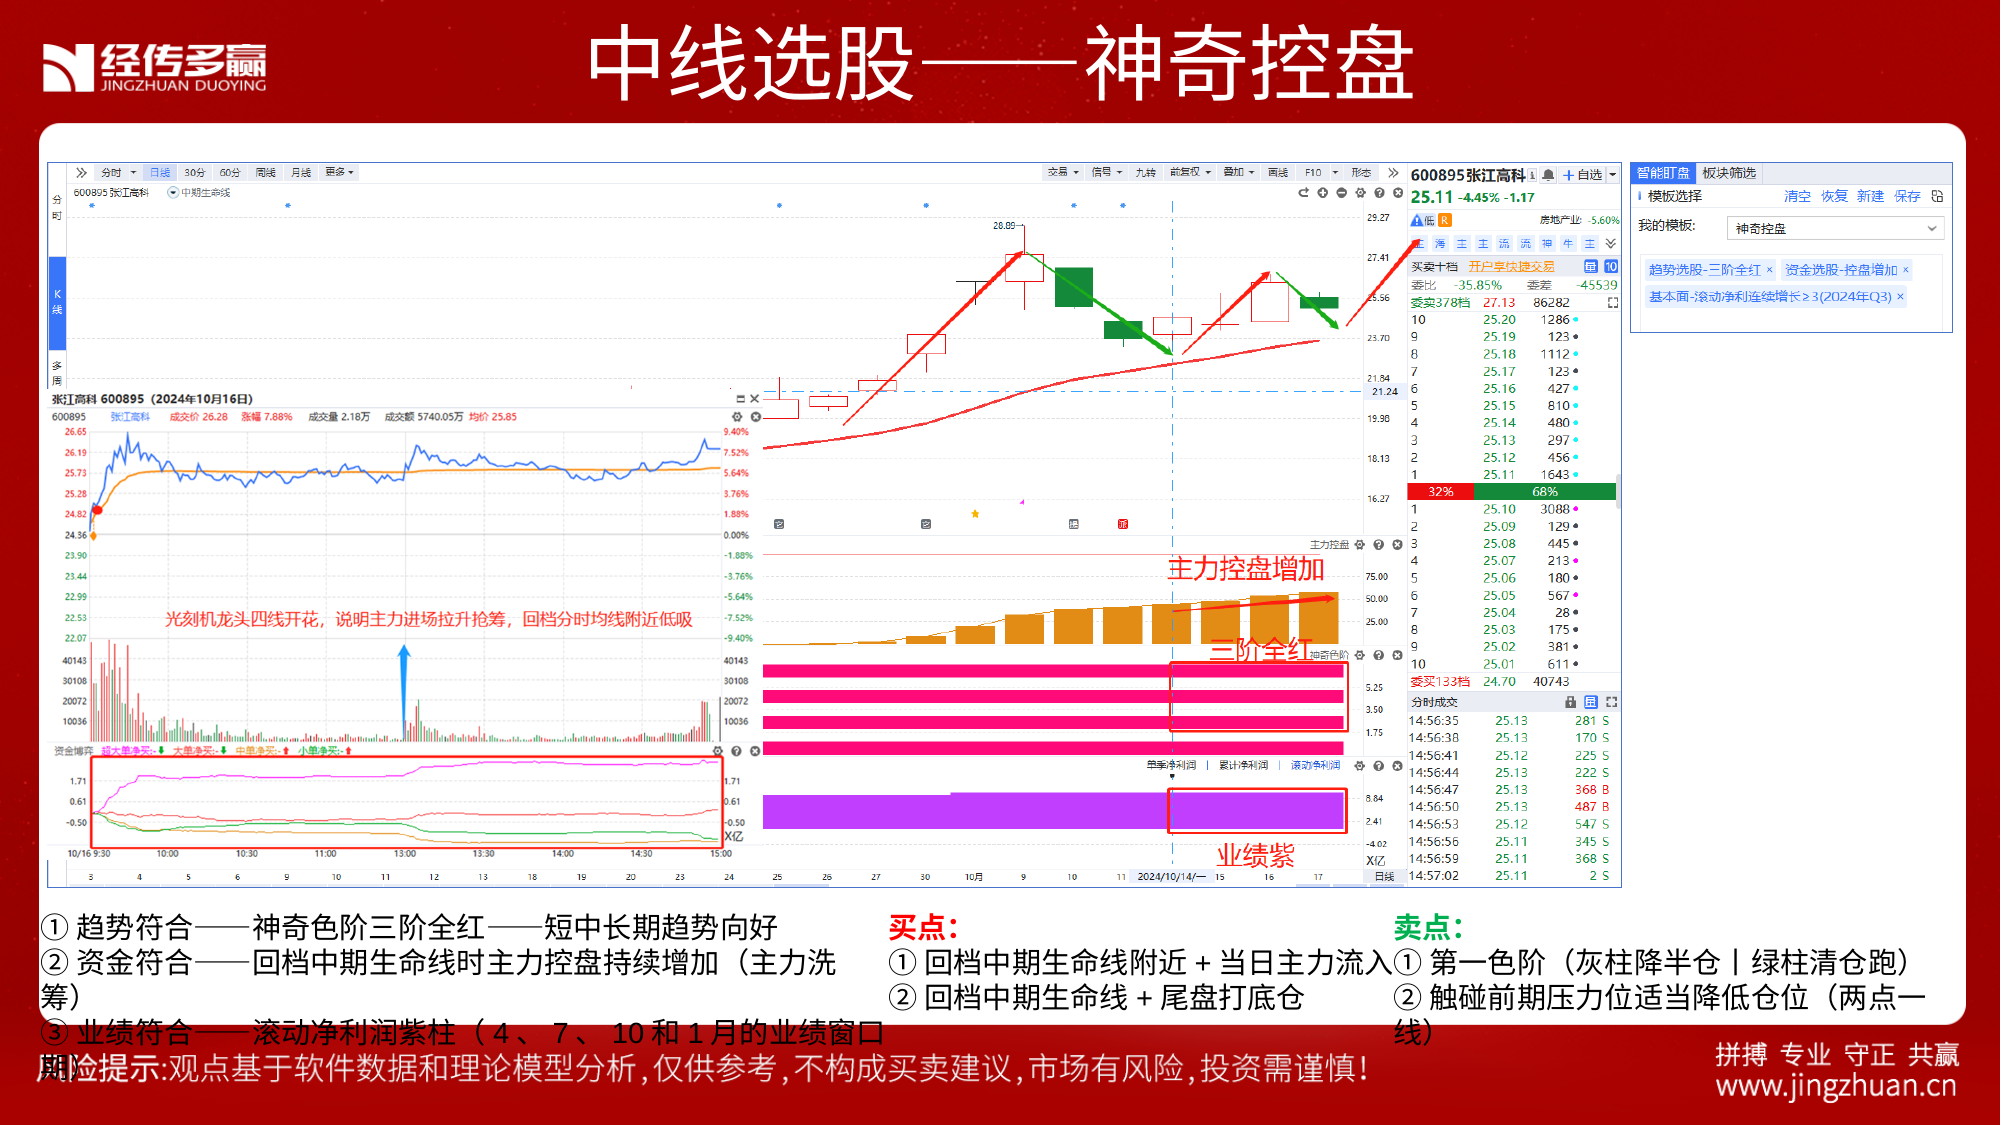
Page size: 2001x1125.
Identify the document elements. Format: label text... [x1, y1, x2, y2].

text_box 卖点： ①第一色阶（灰柱降半仓丨绿柱清仓跑） ②触碰前期压力位适当降低仓位（两点一线） [1378, 901, 1975, 1057]
text_box ①趋势符合——神奇色阶三阶全红——短中长期趋势向好 ②资金符合——回档中期生命线时主力控盘持续增加（主力洗筹） ③业绩符合——滚动净利润紫柱（4、7、10和1月的业绩窗口期） [25, 901, 903, 1092]
text_box 中线选股——神奇控盘 [304, 4, 1696, 119]
picture [0, 0, 2000, 1125]
text_box 买点： ①回档中期生命线附近+当日主力流入 ②回档中期生命线+尾盘打底仓 [873, 901, 1378, 1022]
